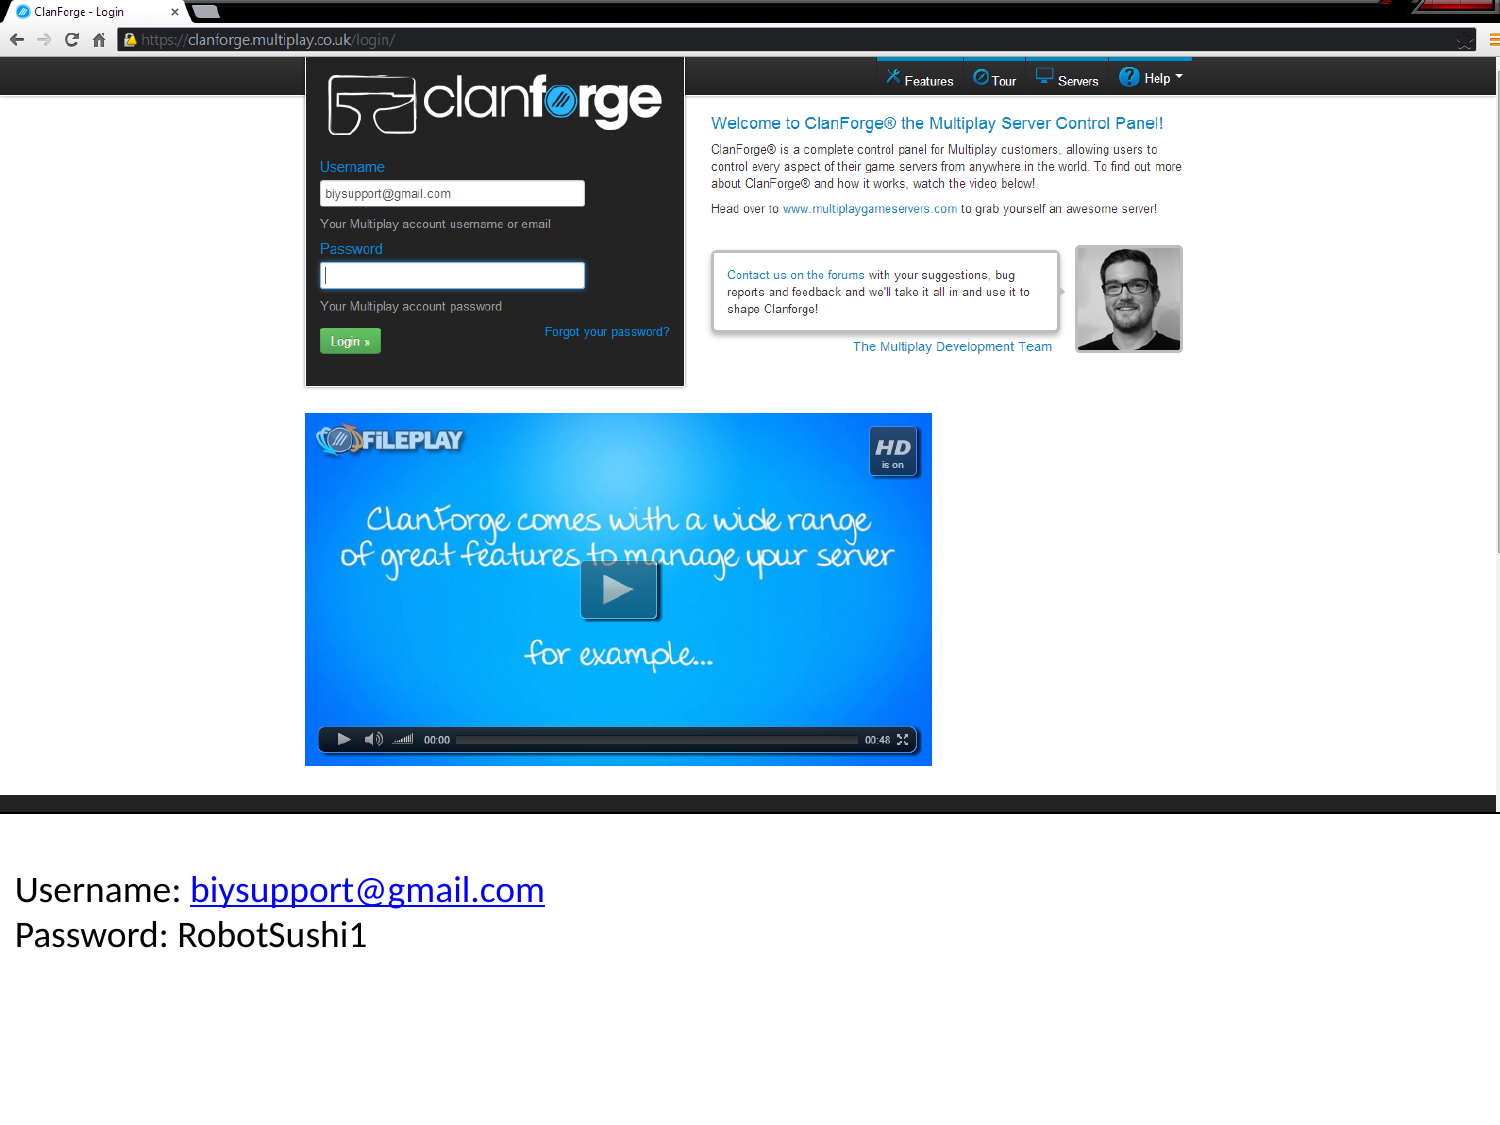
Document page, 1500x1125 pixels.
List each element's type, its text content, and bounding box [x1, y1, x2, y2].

picture [0, 0, 1500, 813]
text_box Username: biysupport@gmail.com Password: RobotSushi1 [0, 821, 1500, 963]
